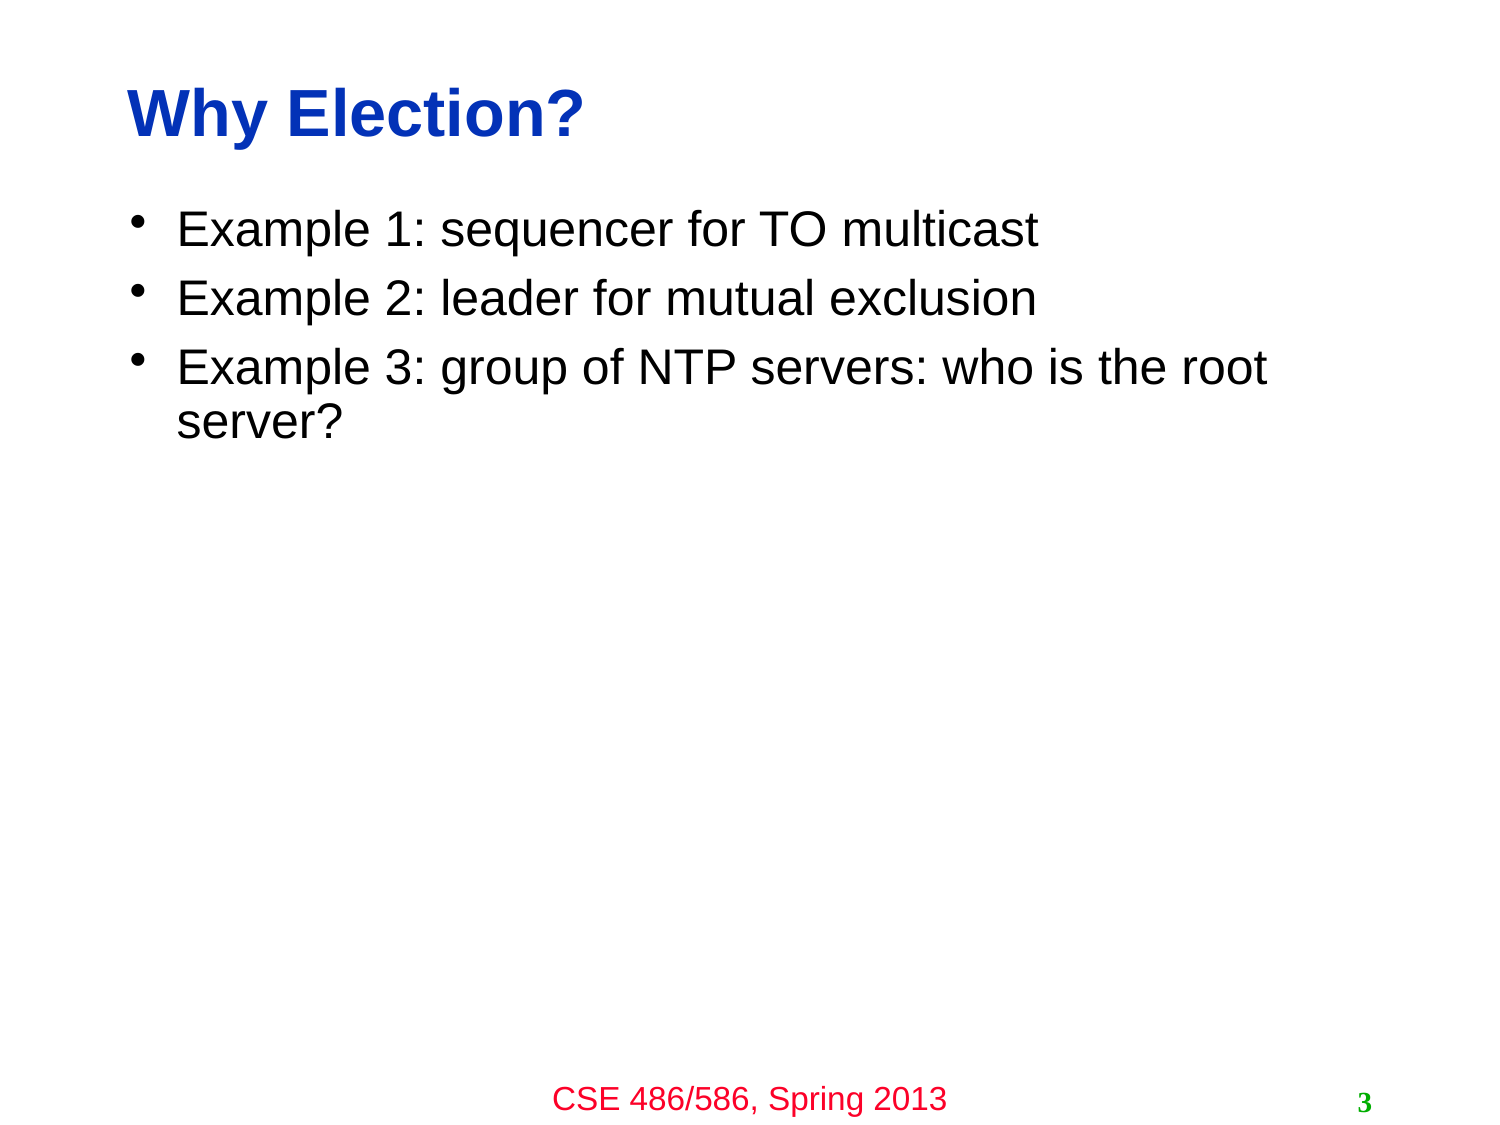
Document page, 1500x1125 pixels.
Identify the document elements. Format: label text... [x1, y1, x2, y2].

slide_number 3 [1074, 1076, 1388, 1125]
title Why Election? [112, 53, 1310, 176]
list Example 1: sequencer for TO multicast Example 2: leader for mutual exclusion Example 3: group of NTP servers: who is the root server? [114, 195, 1376, 1005]
